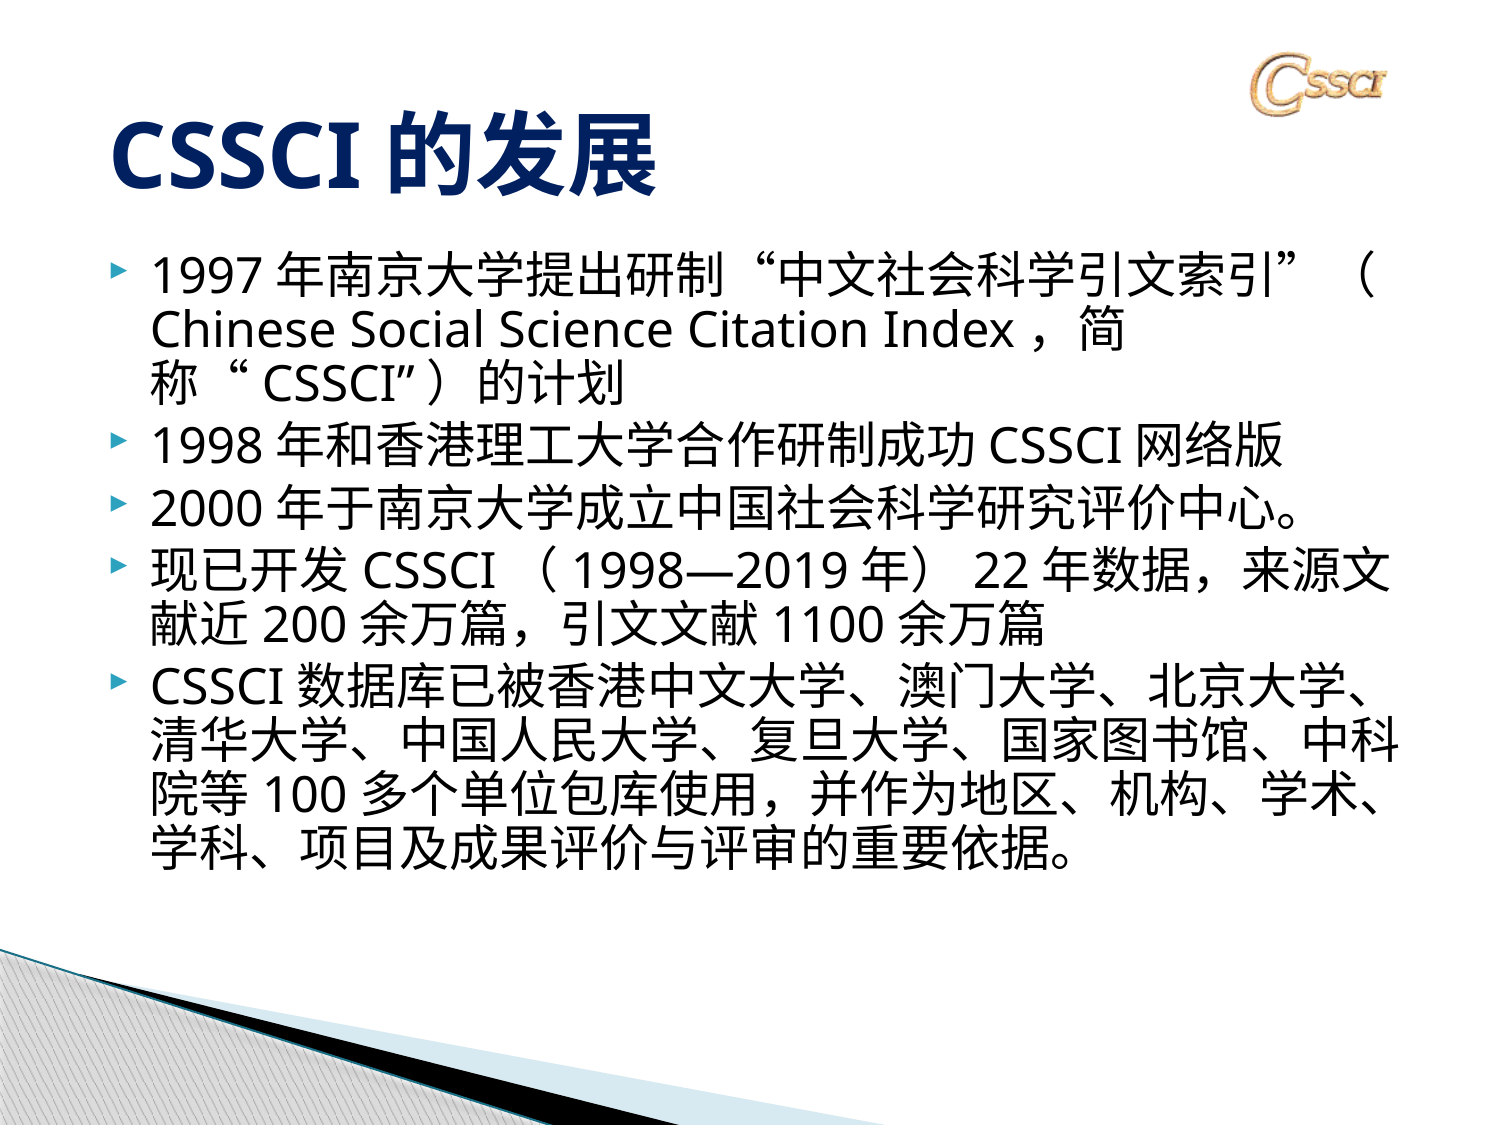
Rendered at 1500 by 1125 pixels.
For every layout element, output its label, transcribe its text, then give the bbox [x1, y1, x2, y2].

title CSSCI的发展 [93, 58, 1444, 247]
picture [1241, 38, 1402, 130]
list 1997年南京大学提出研制“中文社会科学引文索引”（ Chinese Social Science Citation Index，简称“CSSCI”）的计划 1998年和香港理工大学合作研制成功CSSCI网络版 2000年于南京大学成立中国社会科学研究评价中心。 现已开发CSSCI（1998—2019年）22年数据，来源文献近200余万篇，引文文献1100余万篇 CSSCI数据库已被香港中文大学、澳门大学、北京大学、清华大学、中国人民大学、复旦大学、国家图书馆、中科院等100多个单位包库使用，并作为地区、机构、学术、学科、项目及成果评价与评审的重要依据。 [74, 242, 1426, 986]
